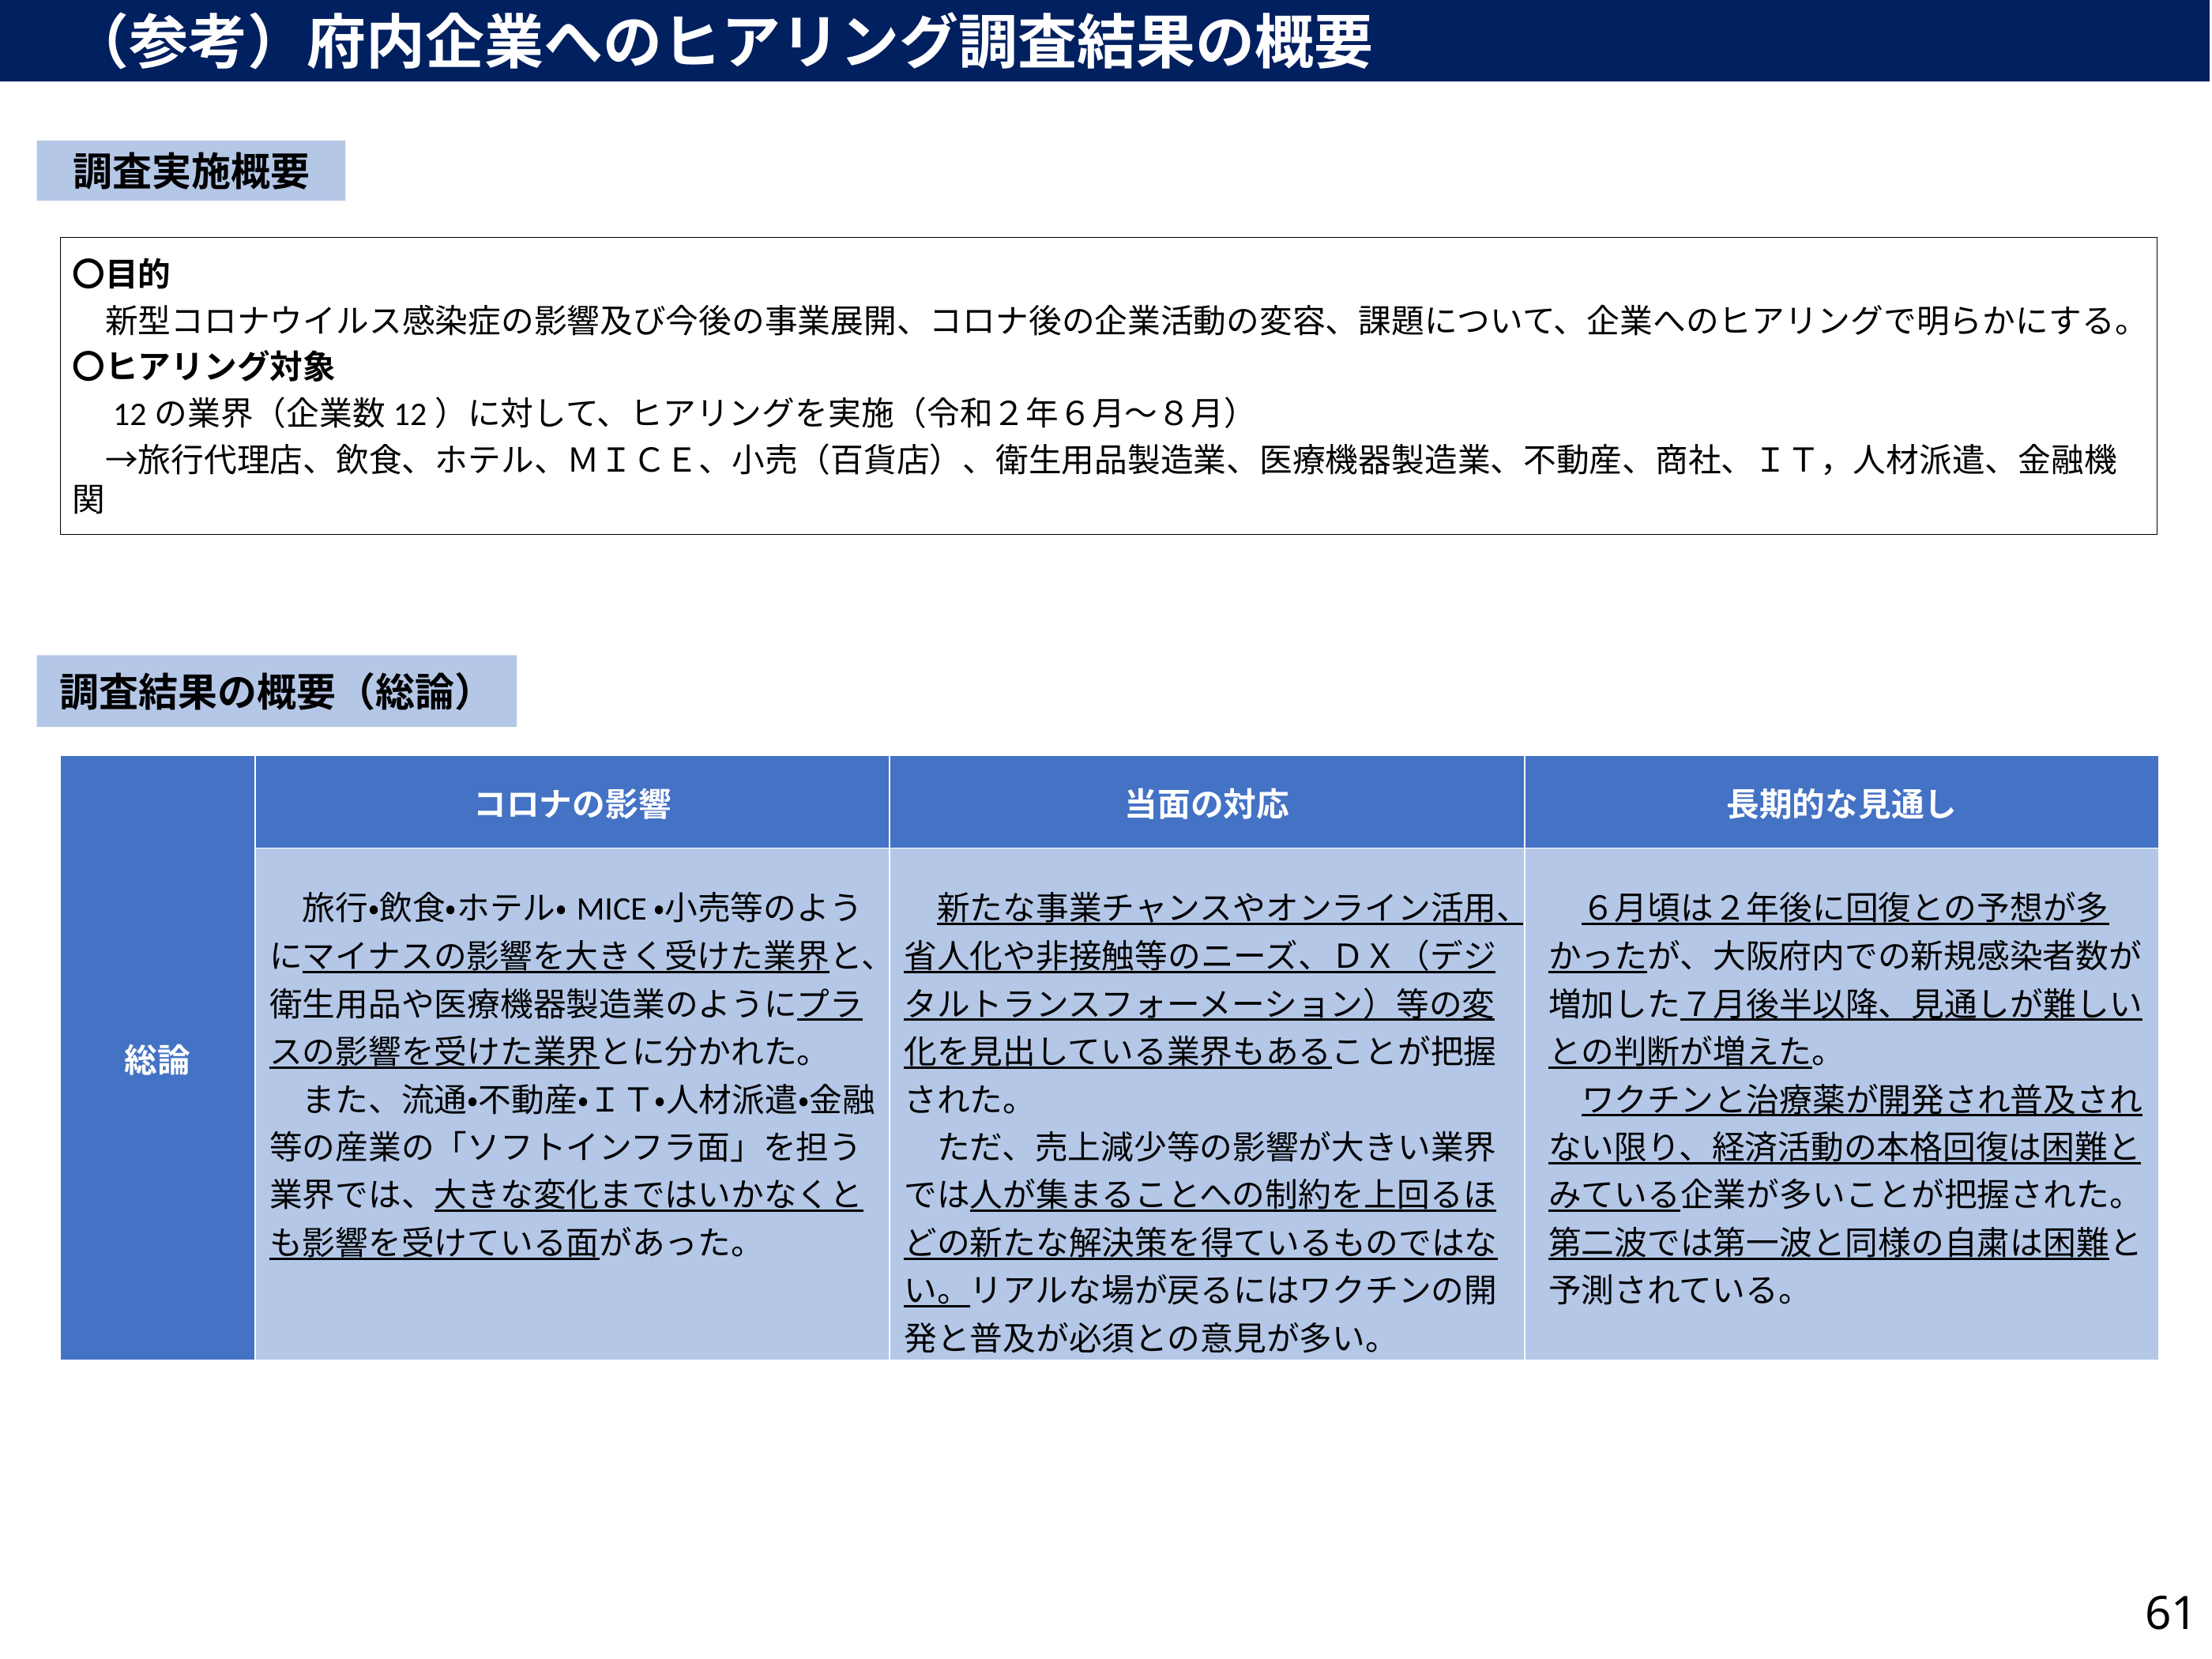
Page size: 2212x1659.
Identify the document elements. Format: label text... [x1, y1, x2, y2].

table_cell ６月頃は２年後に回復との予想が多かったが、大阪府内での新規感染者数が増加した７月後半以降、見通しが難しいとの判断が増えた。 ワクチンと治療薬が開発され普及されない限り、経済活動の本格回復は困難とみている企業が多いことが把握された。第二波では第一波と同様の自粛は困難と予測されている。 [1525, 848, 2158, 1360]
text_box 〇目的 新型コロナウイルス感染症の影響及び今後の事業展開、コロナ後の企業活動の変容、課題について、企業へのヒアリングで明らかにする。 〇ヒアリング対象 12の業界（企業数12）に対して、ヒアリングを実施（令和２年６月〜８月） →旅行代理店、飲食、ホテル、ＭＩＣＥ、小売（百貨店）、衛生用品製造業、医療機器製造業、不動産、商社、ＩＴ，人材派遣、金融機関 [60, 237, 2157, 535]
table_header 総論 [61, 756, 254, 1360]
slide_number 61 [2097, 1571, 2210, 1659]
table_header 長期的な見通し [1525, 756, 2158, 848]
text_box 調査実施概要 [36, 140, 346, 201]
table_header 当面の対応 [890, 756, 1524, 848]
text_box 調査結果の概要（総論） [36, 655, 517, 728]
table_cell 旅行・飲食・ホテル・MICE・小売等のようにマイナスの影響を大きく受けた業界と、衛生用品や医療機器製造業のようにプラスの影響を受けた業界とに分かれた。 また、流通・不動産・ＩＴ・人材派遣・金融等の産業の「ソフトインフラ面」を担う業界では、大きな変化まではいかなくとも影響を受けている面があった。 [256, 848, 889, 1360]
table_header コロナの影響 [256, 756, 889, 848]
table_cell 新たな事業チャンスやオンライン活用、省人化や非接触等のニーズ、ＤＸ（デジタルトランスフォーメーション）等の変化を見出している業界もあることが把握された。 ただ、売上減少等の影響が大きい業界では人が集まることへの制約を上回るほどの新たな解決策を得ているものではない。リアルな場が戻るにはワクチンの開発と普及が必須との意見が多い。 [890, 848, 1524, 1360]
text_box （参考）府内企業へのヒアリング調査結果の概要 [0, 0, 2210, 82]
